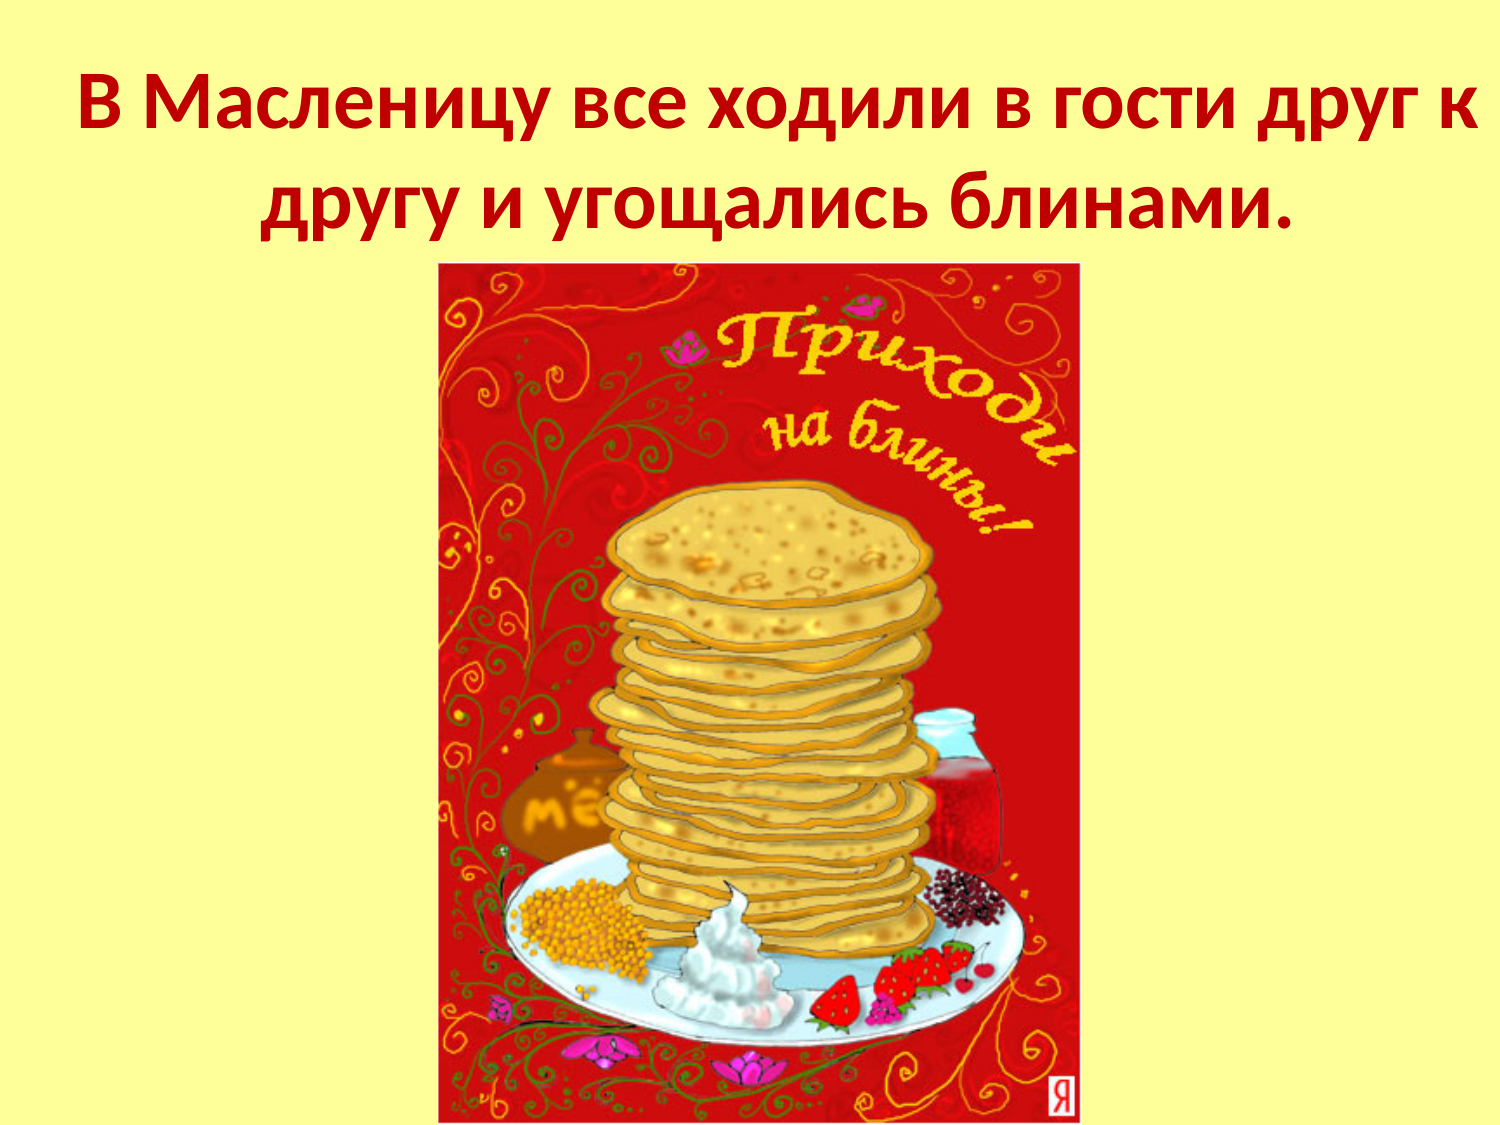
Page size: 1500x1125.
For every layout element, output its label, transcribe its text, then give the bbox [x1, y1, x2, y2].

list В Масленицу все ходили в гости друг к другу и угощались блинами. [0, 37, 1500, 350]
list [437, 262, 1082, 1125]
